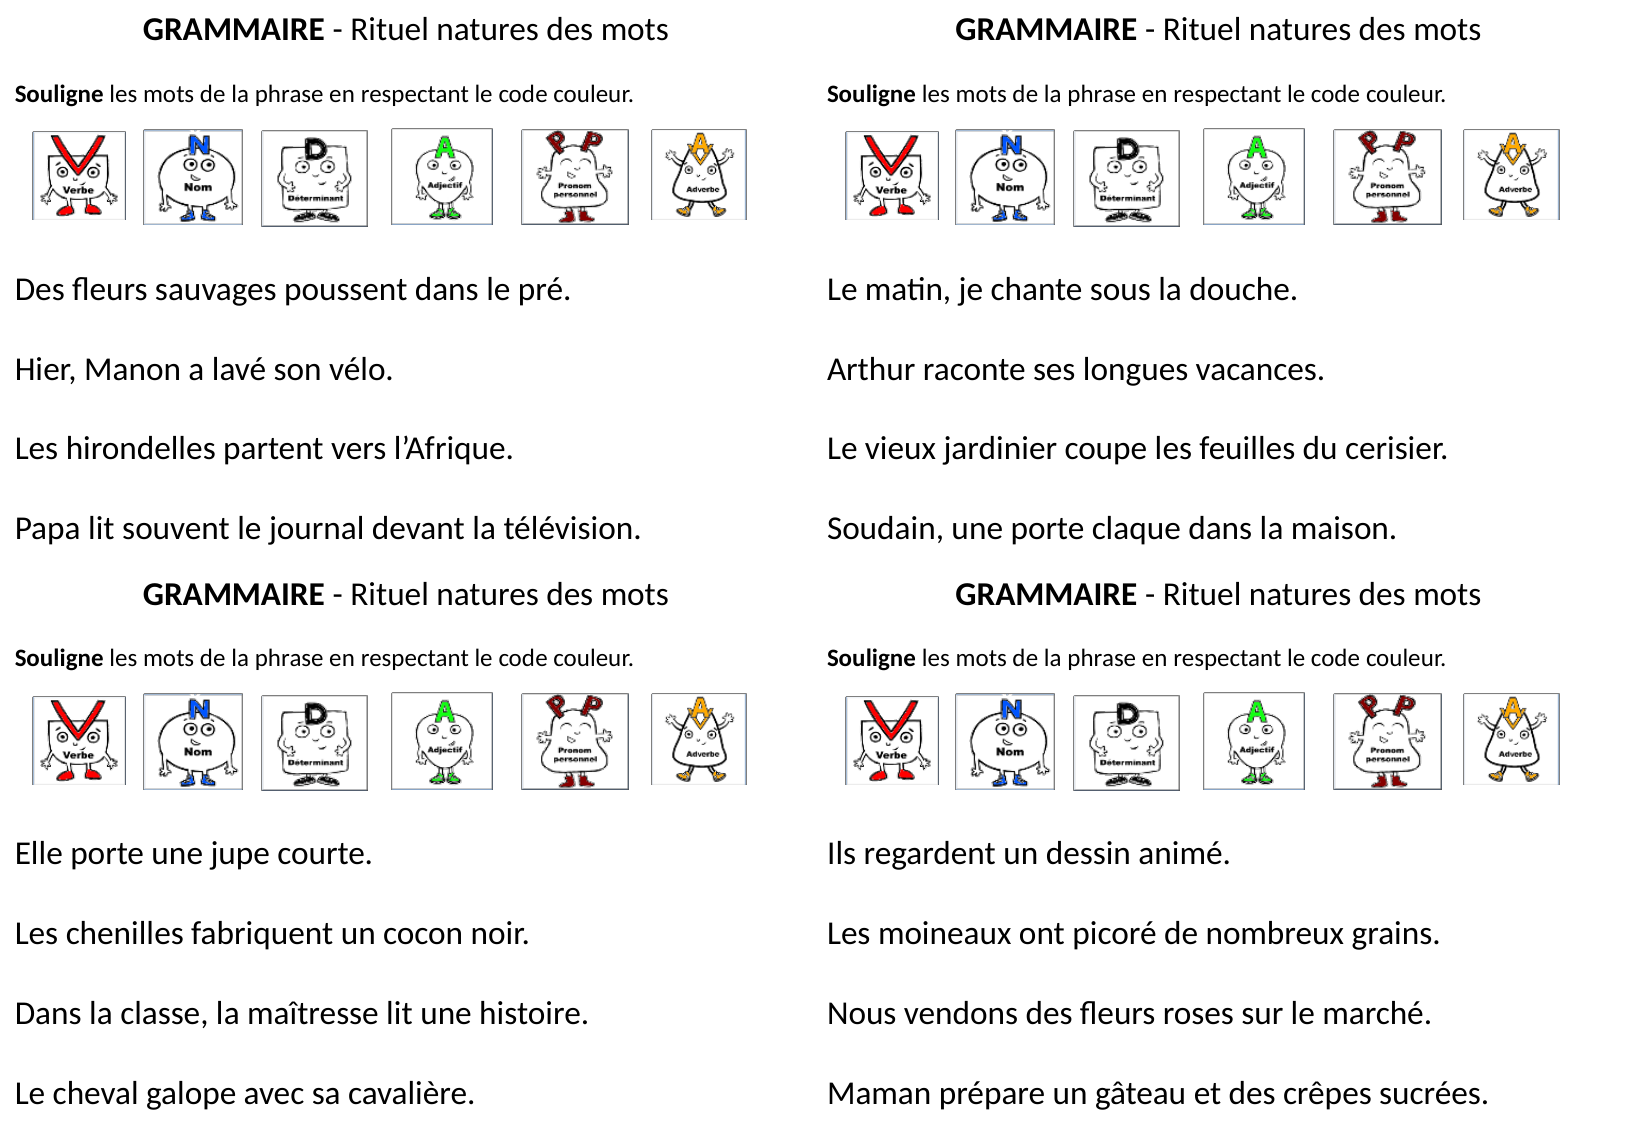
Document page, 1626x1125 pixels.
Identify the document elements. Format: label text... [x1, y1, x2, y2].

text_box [845, 127, 1560, 227]
text_box GRAMMAIRE - Rituel natures des mots Souligne les mots de la phrase en respectant le code couleur. Le matin, je chante sous la douche. Arthur raconte ses longues vacances. Le vieux jardinier coupe les feuilles du cerisier. Soudain, une porte claque dans la maison. [812, 0, 1625, 554]
text_box GRAMMAIRE - Rituel natures des mots Souligne les mots de la phrase en respectant le code couleur. Elle porte une jupe courte. Les chenilles fabriquent un cocon noir. Dans la classe, la maîtresse lit une histoire. Le cheval galope avec sa cavalière. [0, 564, 812, 1119]
text_box GRAMMAIRE - Rituel natures des mots Souligne les mots de la phrase en respectant le code couleur. Des fleurs sauvages poussent dans le pré. Hier, Manon a lavé son vélo. Les hirondelles partent vers l’Afrique. Papa lit souvent le journal devant la télévision. [0, 0, 812, 554]
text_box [32, 692, 748, 792]
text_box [32, 127, 748, 227]
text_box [845, 692, 1560, 792]
text_box GRAMMAIRE - Rituel natures des mots Souligne les mots de la phrase en respectant le code couleur. Ils regardent un dessin animé. Les moineaux ont picoré de nombreux grains. Nous vendons des fleurs roses sur le marché. Maman prépare un gâteau et des crêpes sucrées. [812, 564, 1625, 1119]
